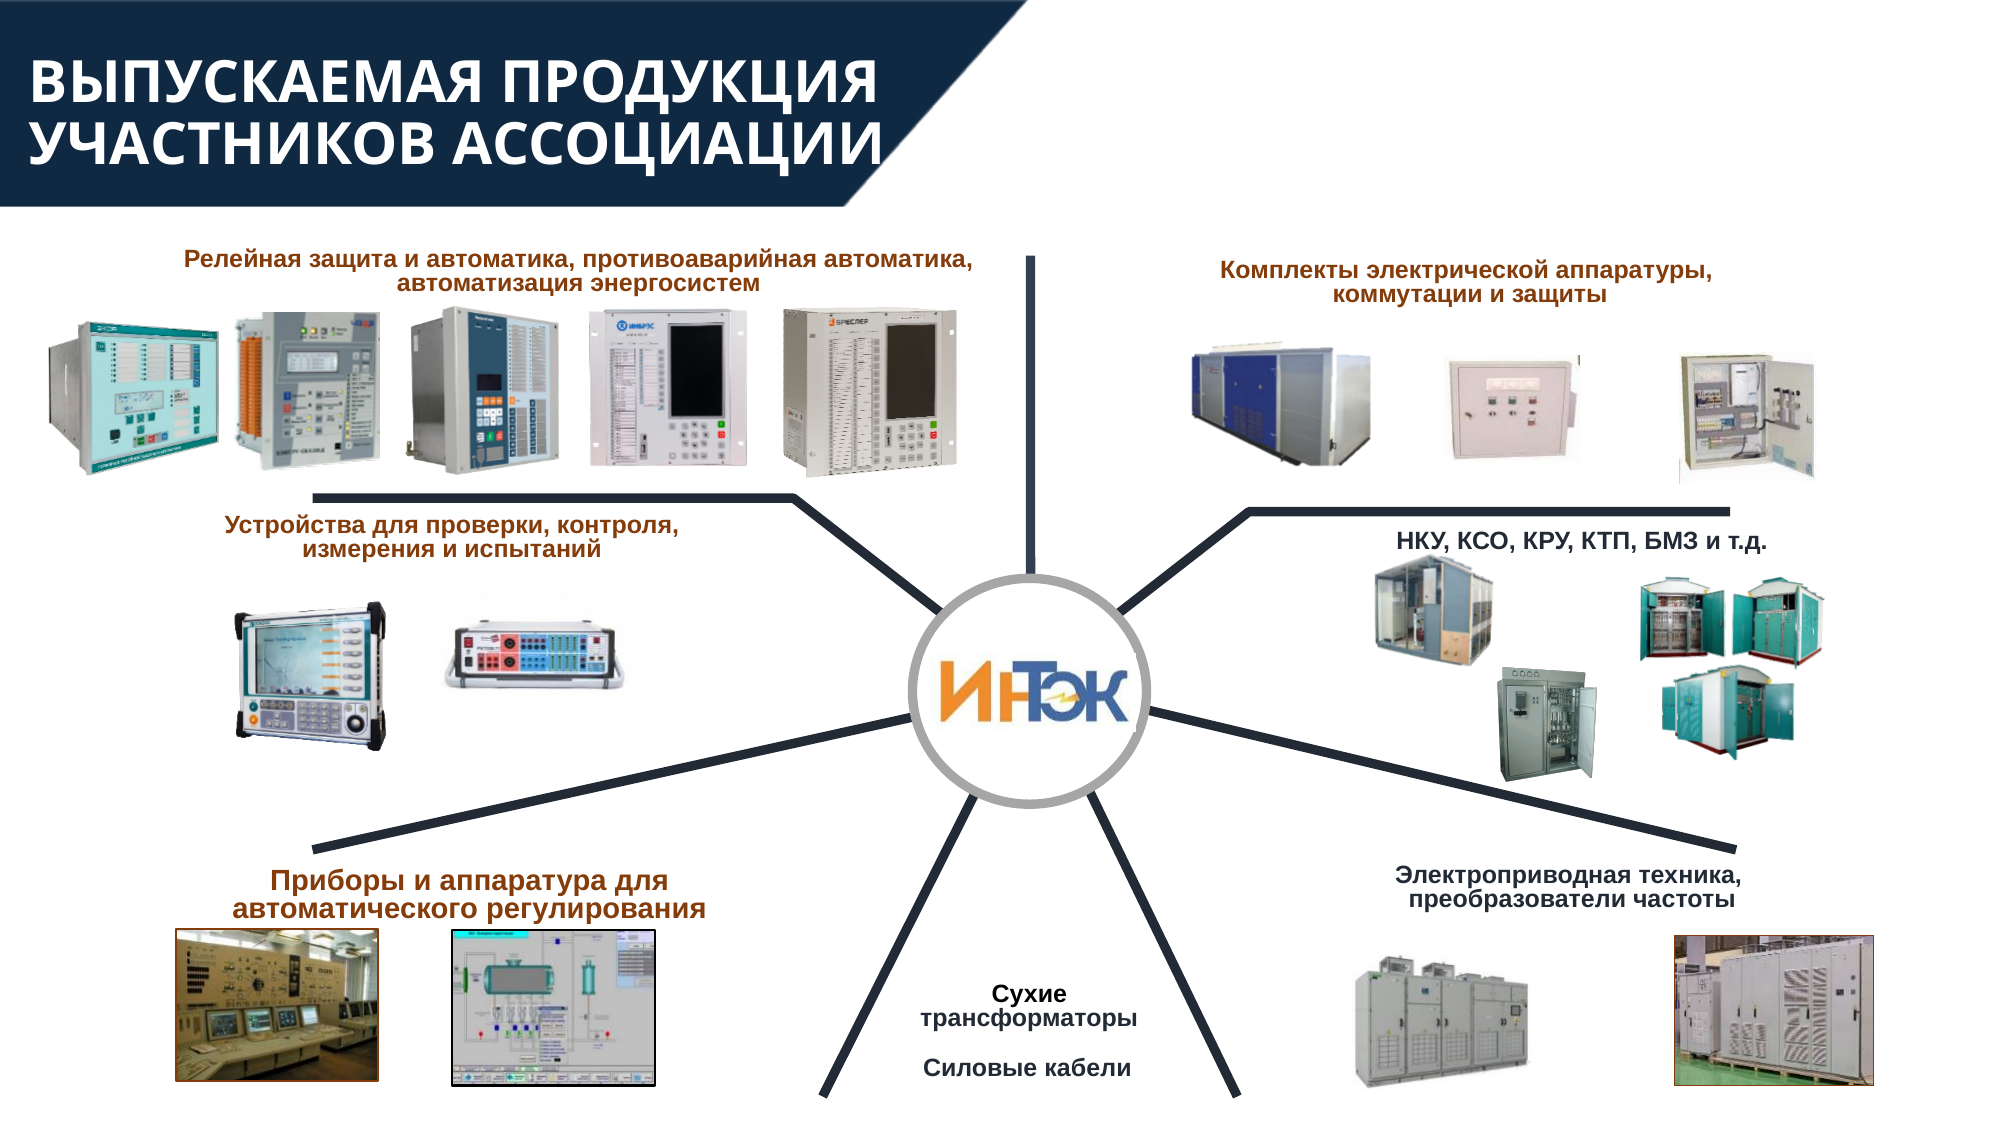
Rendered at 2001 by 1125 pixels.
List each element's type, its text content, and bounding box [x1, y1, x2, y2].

picture [1679, 343, 1818, 484]
picture [1372, 549, 1599, 783]
text_box Силовые кабели [1030, 1050, 1157, 1089]
picture [1170, 323, 1393, 482]
text_box Электроприводная техника, преобразователи частоты [1257, 856, 1888, 920]
text_box НКУ, КСО, КРУ, КТП, БМЗ и т.д. [1298, 522, 1866, 562]
picture [1635, 572, 1826, 763]
text_box Сухие трансформаторы [1030, 975, 1159, 1039]
text_box Комплекты электрической аппаратуры, коммутации и защиты [1068, 252, 1872, 316]
picture [1351, 955, 1537, 1090]
text_box [1116, 511, 1731, 658]
text_box [1030, 578, 1103, 603]
picture [1443, 355, 1580, 464]
picture [0, 0, 1136, 1125]
text_box [1030, 206, 1996, 1125]
text_box [1030, 606, 1147, 805]
picture [1674, 935, 1874, 1086]
